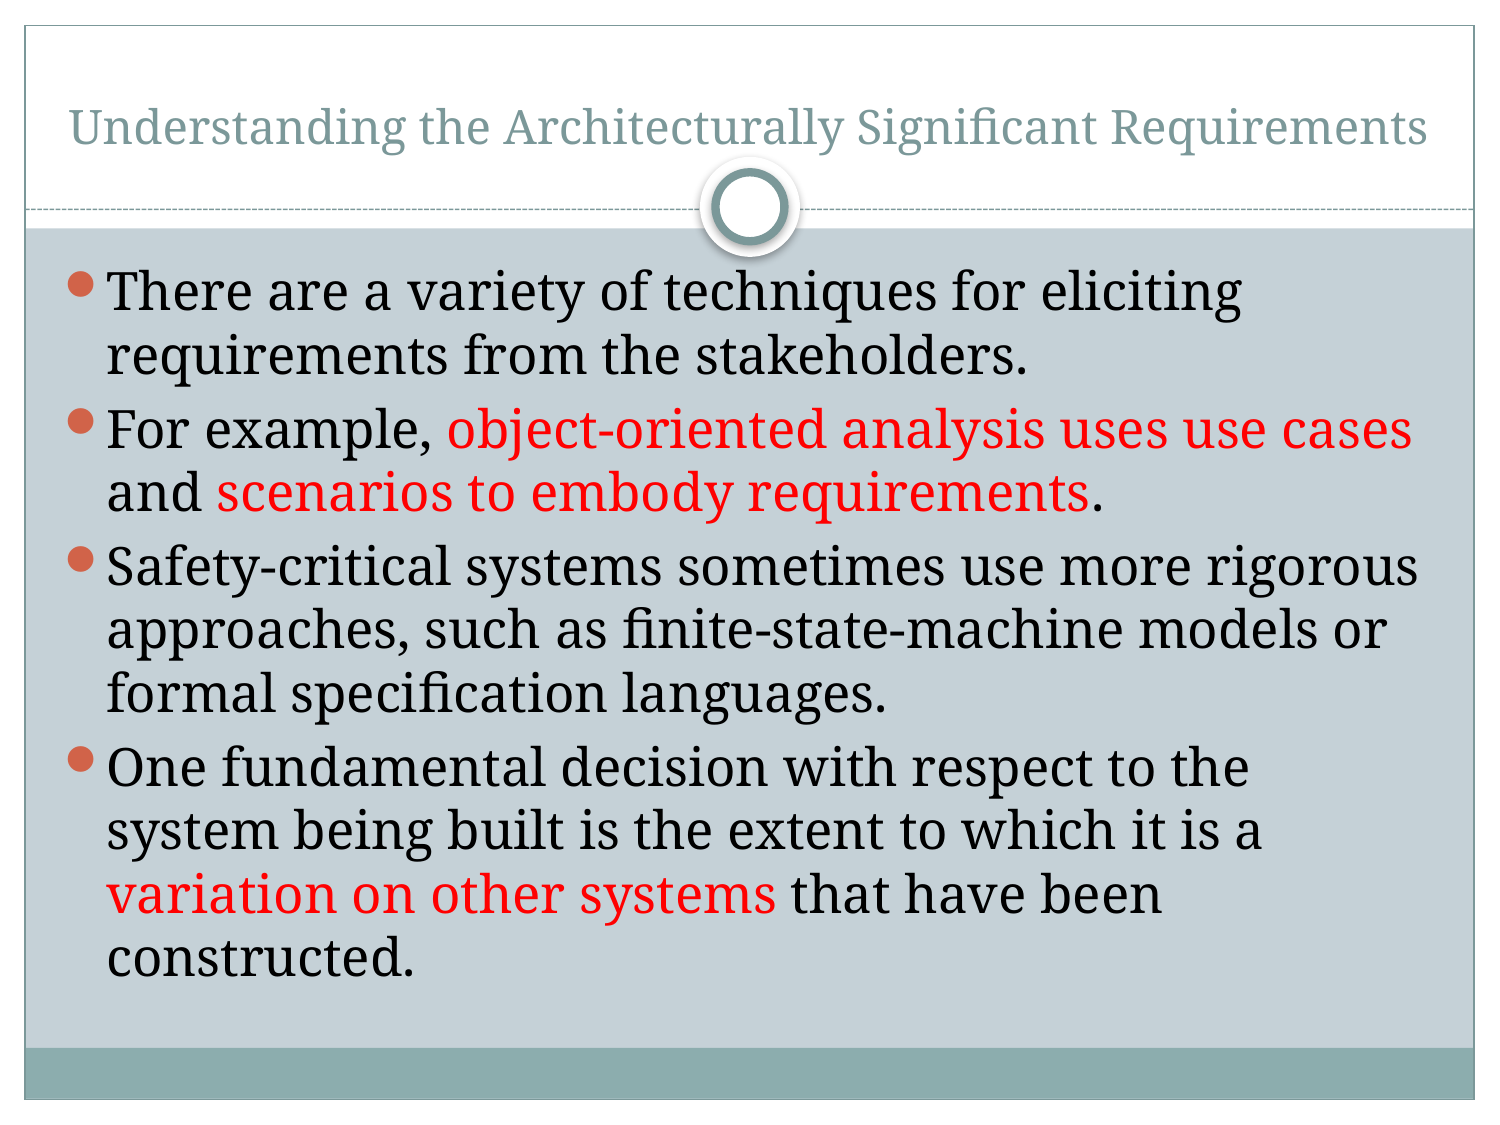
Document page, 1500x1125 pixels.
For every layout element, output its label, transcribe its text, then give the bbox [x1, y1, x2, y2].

title Understanding the Architecturally Significant Requirements [49, 37, 1450, 162]
list There are a variety of techniques for eliciting requirements from the stakeholders. For example, object-oriented analysis uses use cases and scenarios to embody requirements. Safety-critical systems sometimes use more rigorous approaches, such as finite-state-machine models or formal specification languages. One fundamental decision with respect to the system being built is the extent to which it is a variation on other systems that have been constructed. [49, 250, 1445, 1001]
